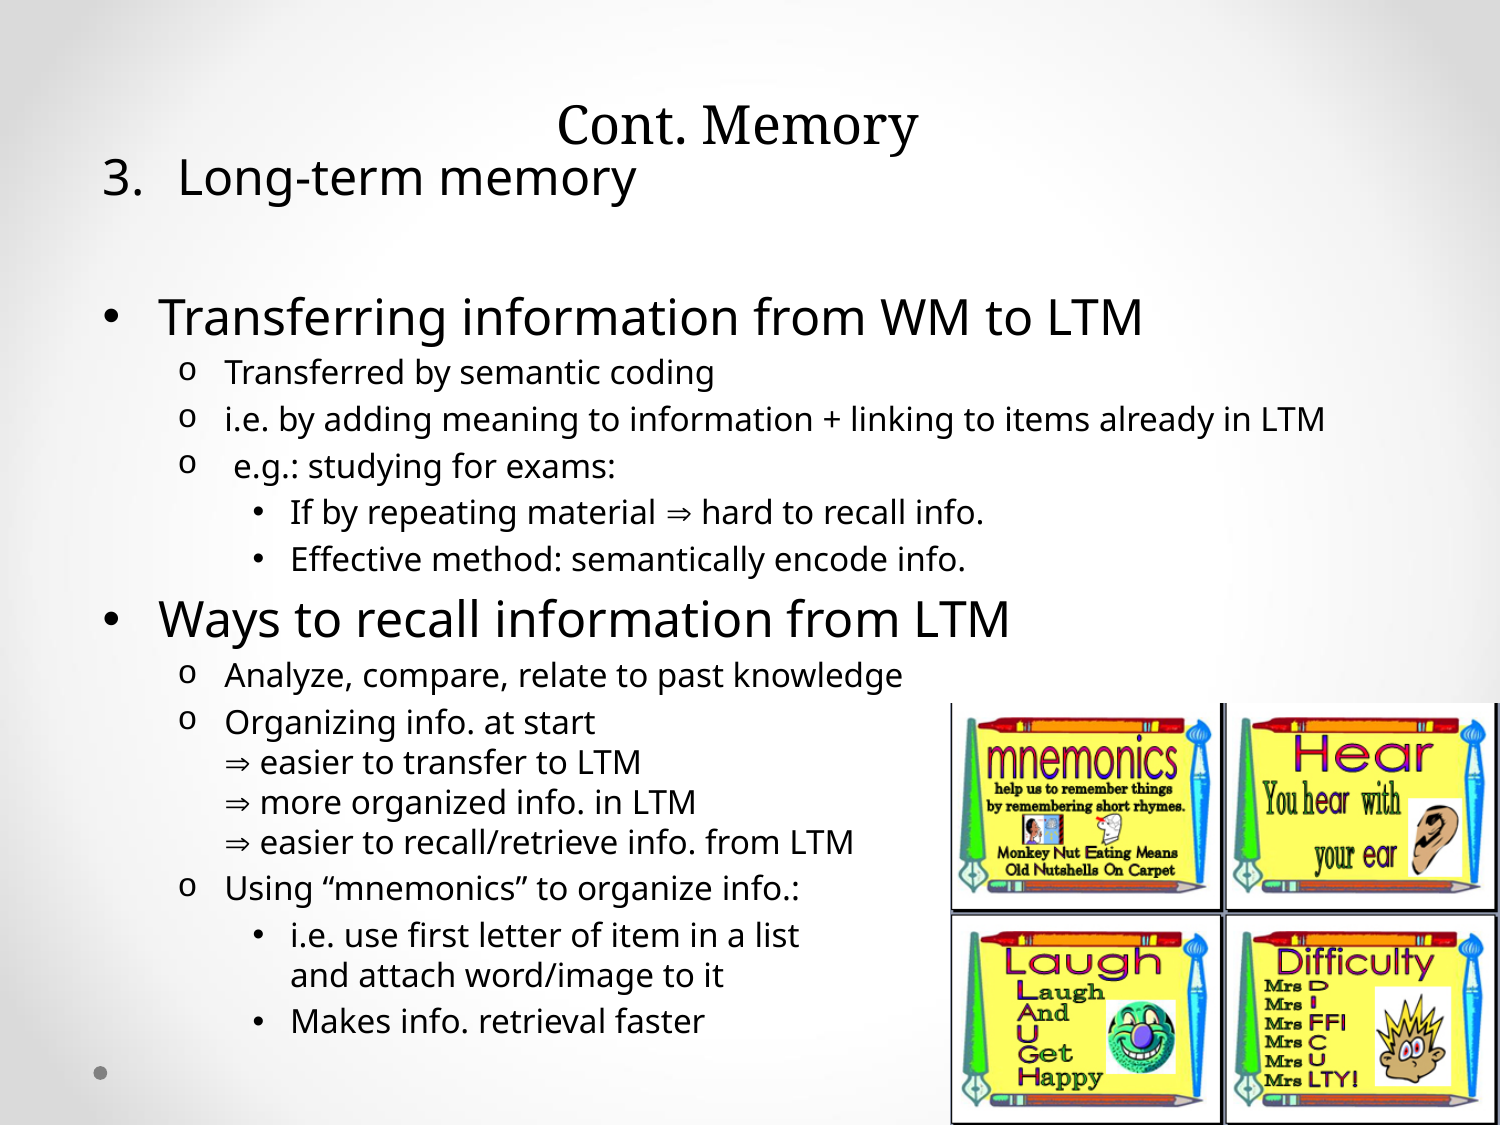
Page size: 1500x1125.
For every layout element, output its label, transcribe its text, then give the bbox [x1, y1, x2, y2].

picture [0, 1, 1500, 1125]
title Cont. Memory [62, 62, 1413, 163]
list Long-term memory Transferring information from WM to LTM Transferred by semantic coding i.e. by adding meaning to information + linking to items already in LTM e.g.: studying for exams: If by repeating material  hard to recall info. Effective method: semantically encode info. Ways to recall information from LTM Analyze, compare, relate to past knowledge Organizing info. at start  easier to transfer to LTM  more organized info. in LTM  easier to recall/retrieve info. from LTM Using “mnemonics” to organize info.: i.e. use first letter of item in a list and attach word/image to it Makes info. retrieval faster [87, 137, 1438, 1113]
